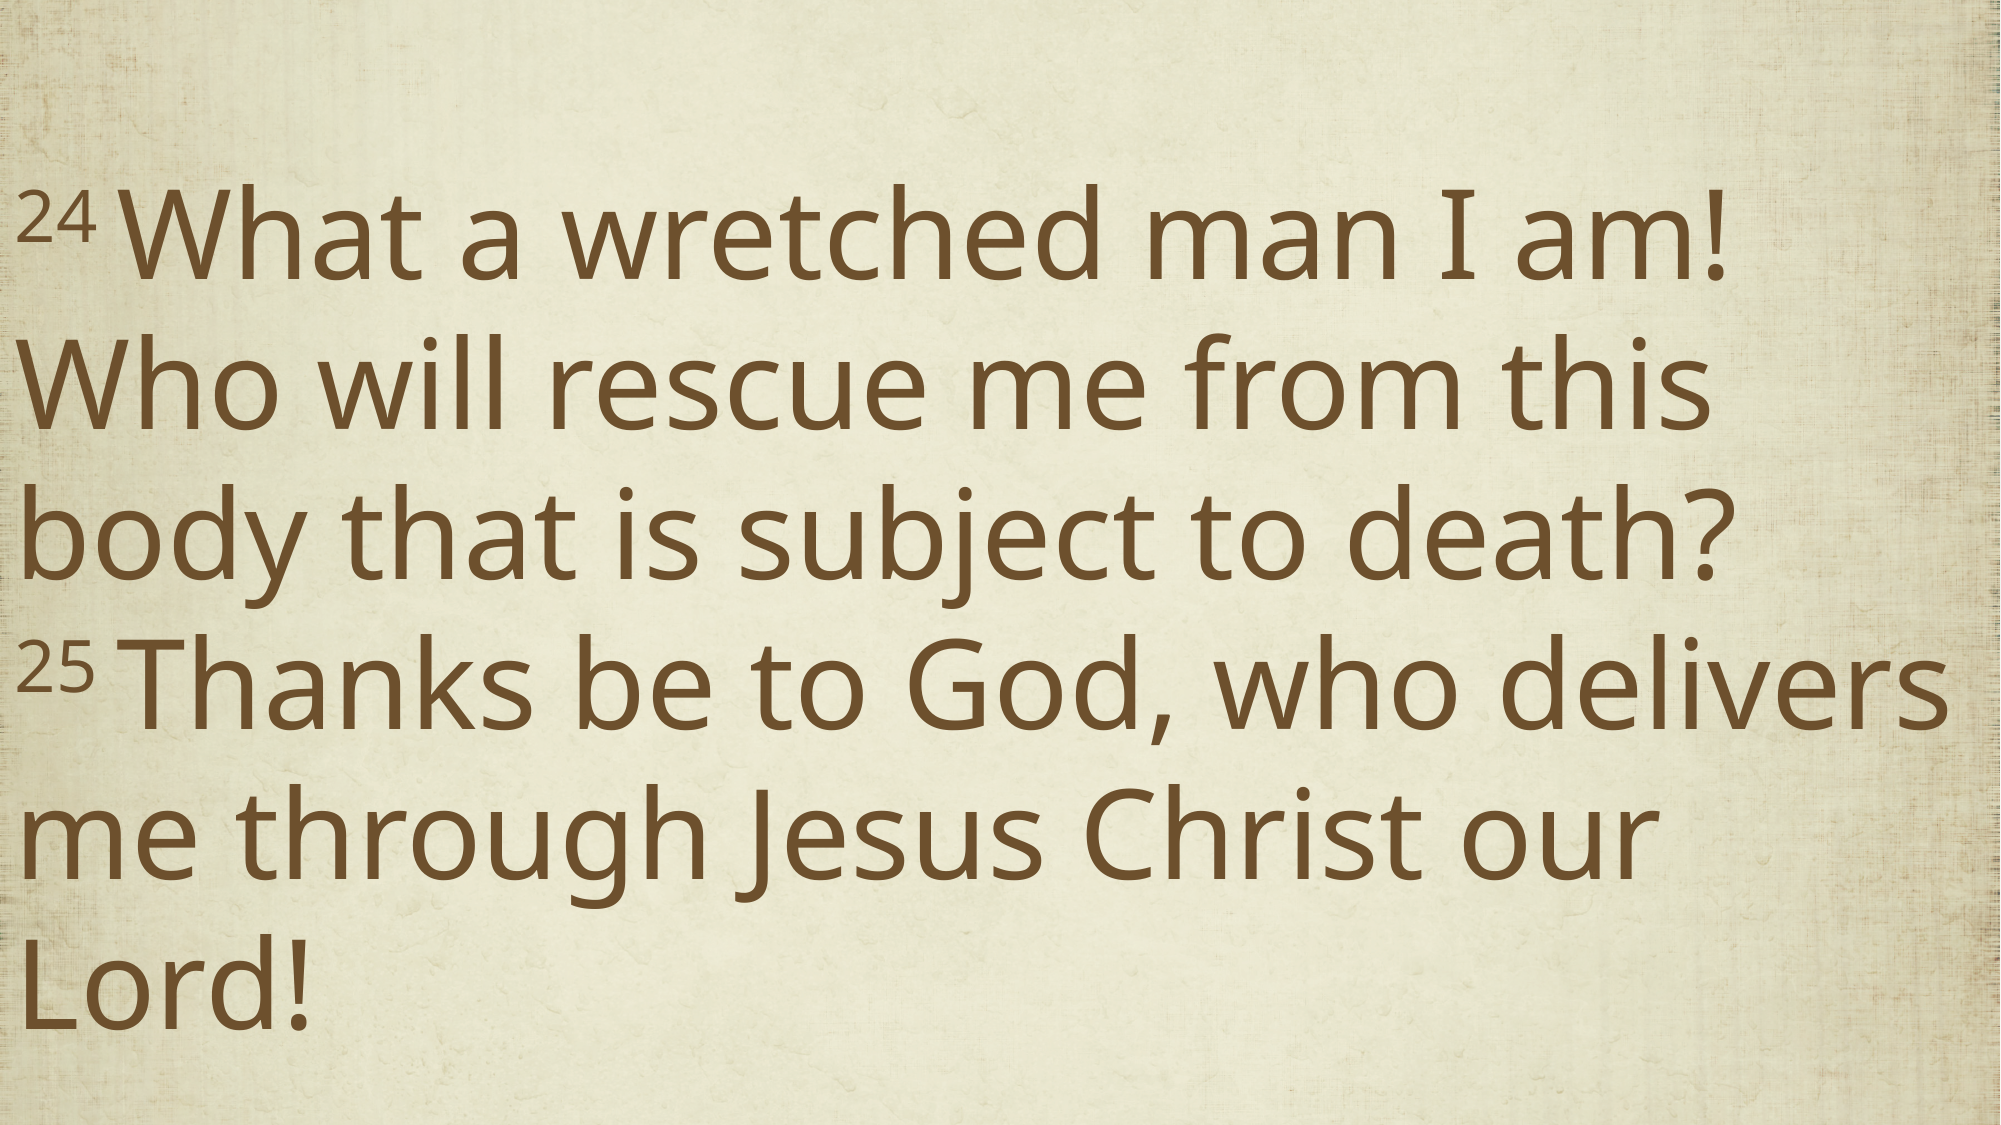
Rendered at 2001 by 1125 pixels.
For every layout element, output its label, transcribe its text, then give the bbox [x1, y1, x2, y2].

text_box 24 What a wretched man I am! Who will rescue me from this body that is subject to death? 25 Thanks be to God, who delivers me through Jesus Christ our Lord! [0, 147, 2000, 1063]
picture [0, 0, 2001, 1125]
